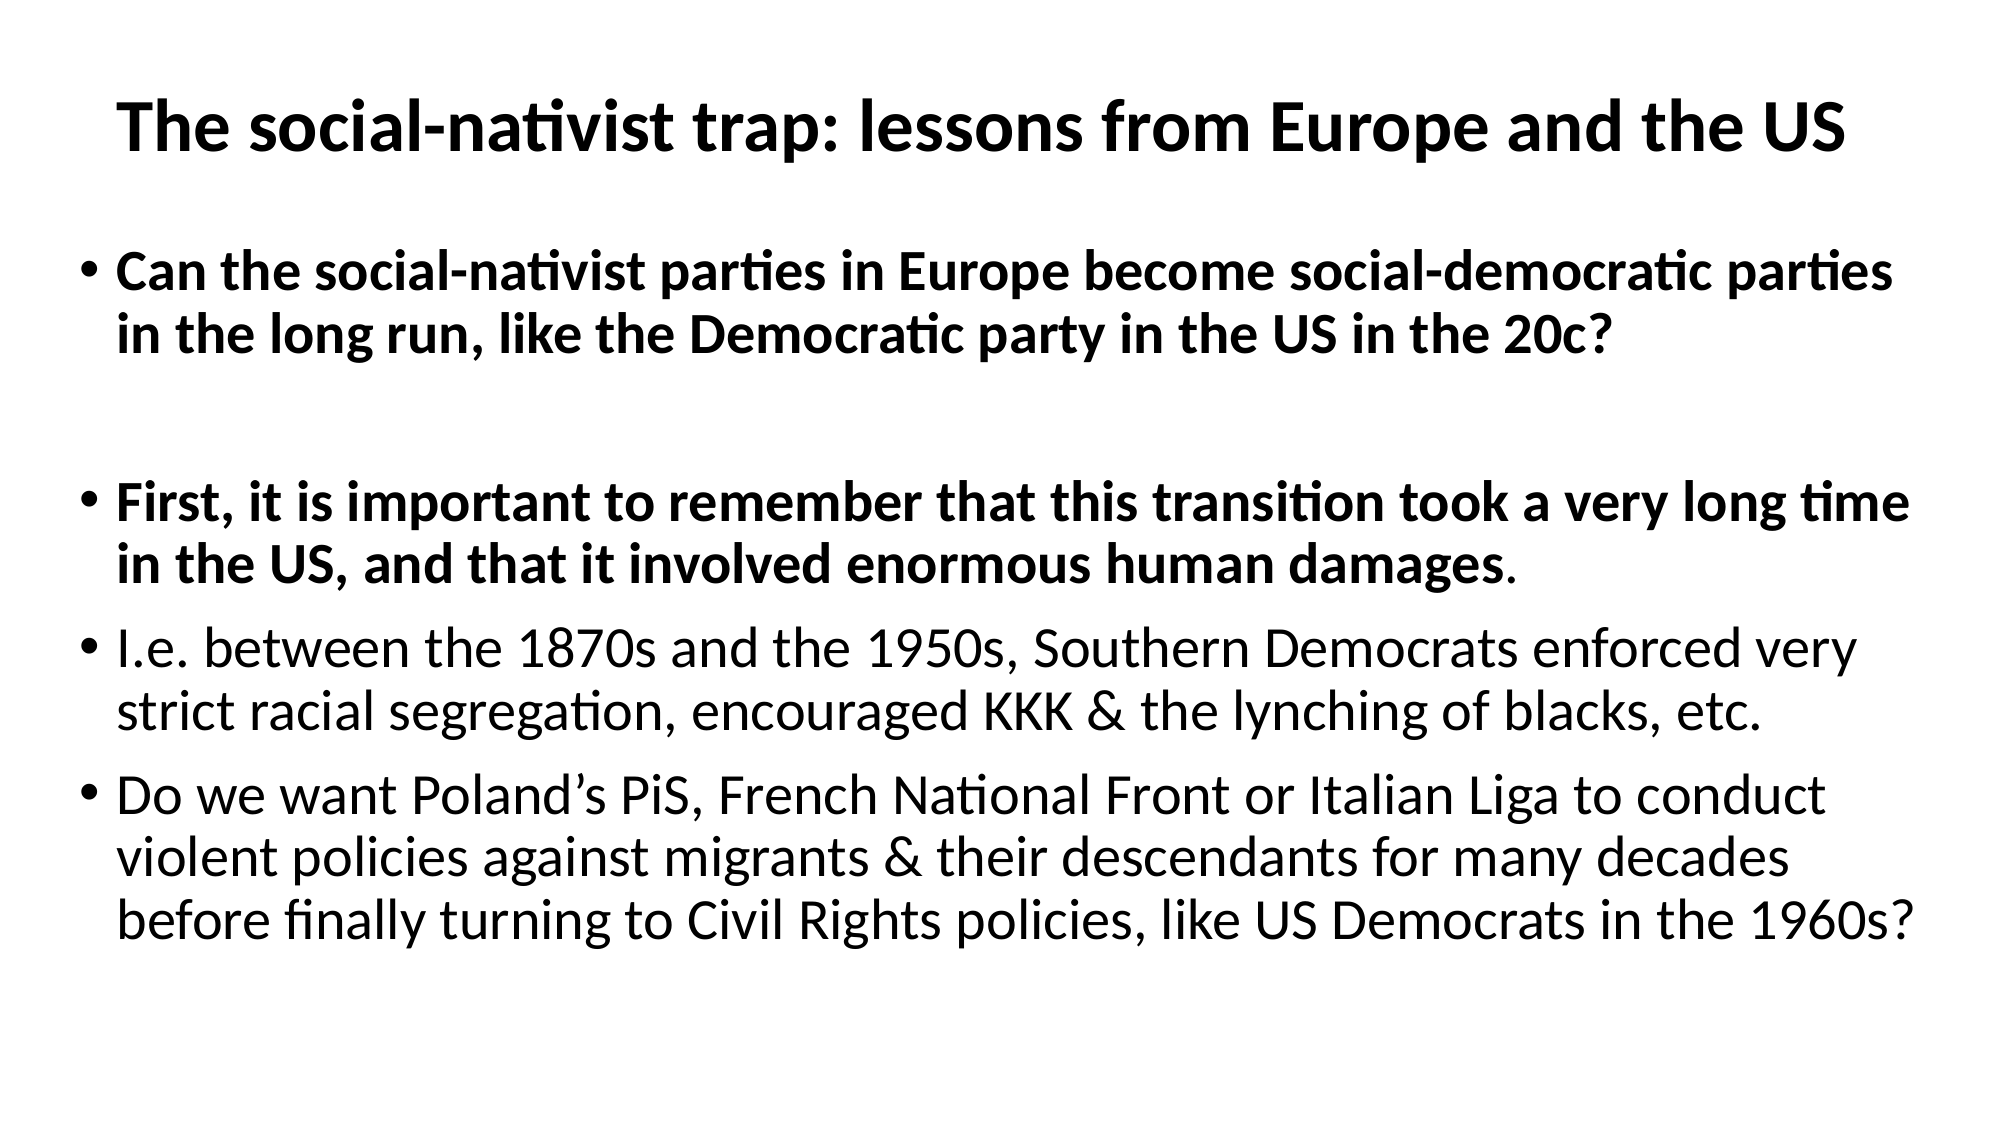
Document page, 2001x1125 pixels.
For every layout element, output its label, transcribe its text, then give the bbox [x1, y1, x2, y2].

title The social-nativist trap: lessons from Europe and the US [101, 59, 1916, 194]
list Can the social-nativist parties in Europe become social-democratic parties in the long run, like the Democratic party in the US in the 20c? First, it is important to remember that this transition took a very long time in the US, and that it involved enormous human damages. I.e. between the 1870s and the 1950s, Southern Democrats enforced very strict racial segregation, encouraged KKK & the lynching of blacks, etc. Do we want Poland’s PiS, French National Front or Italian Liga to conduct violent policies against migrants & their descendants for many decades before finally turning to Civil Rights policies, like US Democrats in the 1960s? [64, 233, 1955, 1073]
